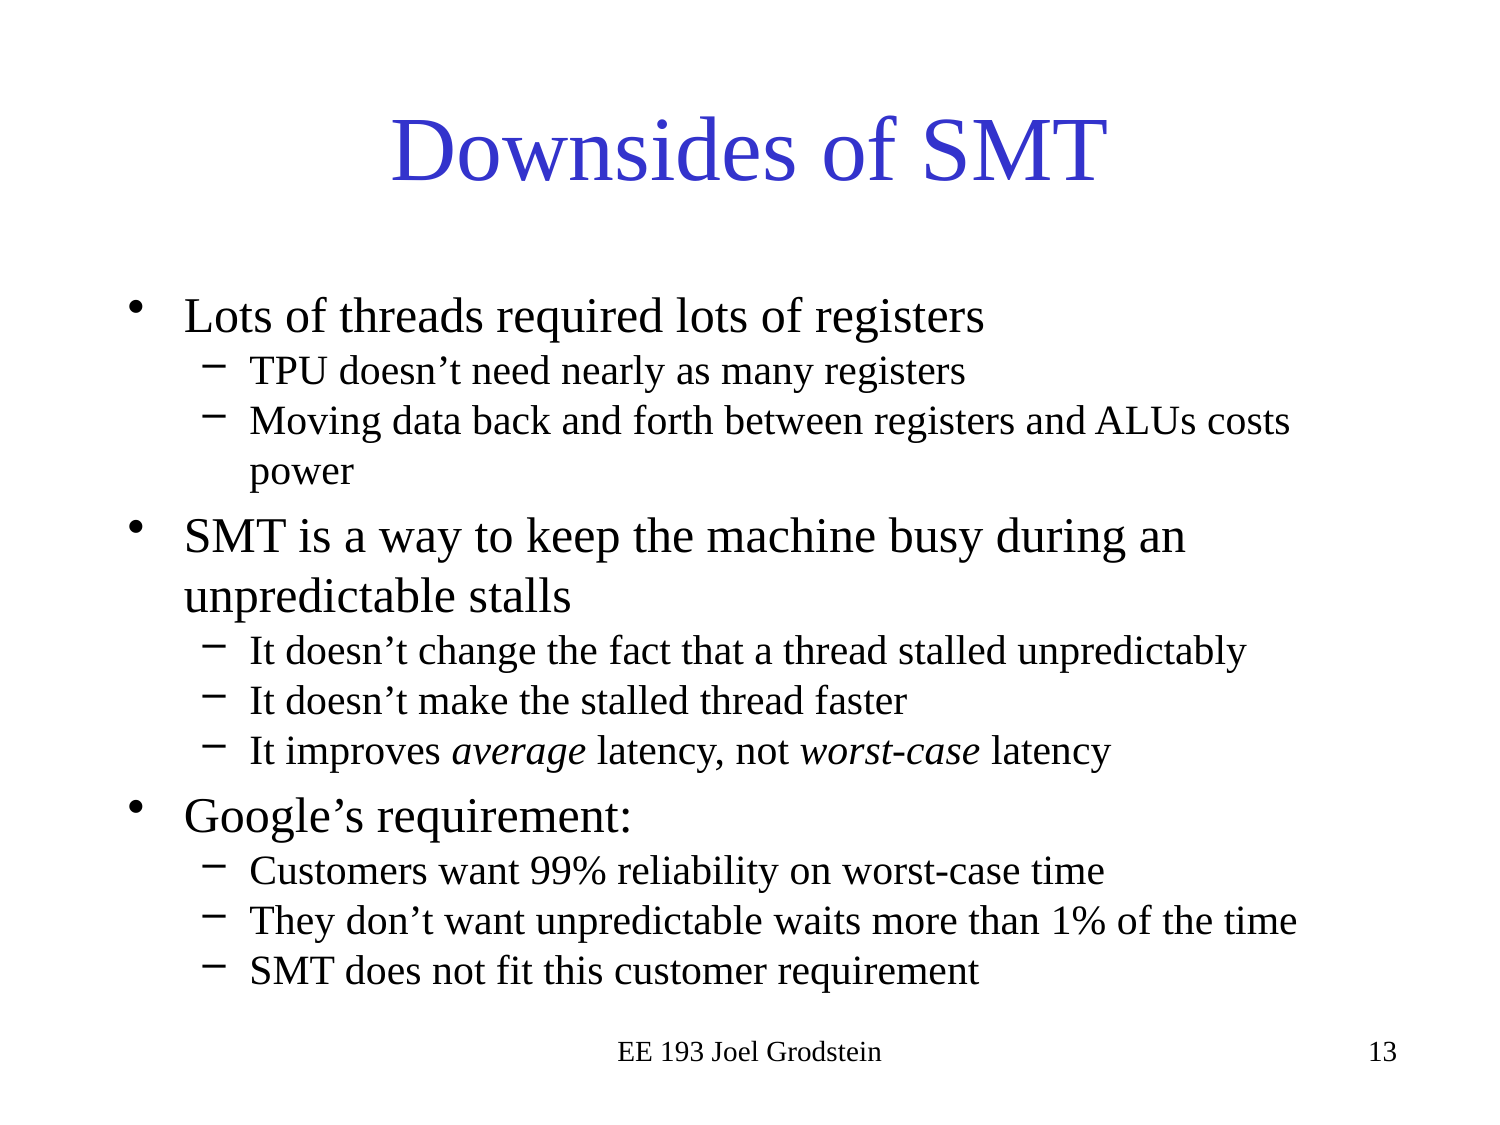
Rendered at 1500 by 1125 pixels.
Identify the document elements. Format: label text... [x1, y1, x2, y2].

list Lots of threads required lots of registers TPU doesn’t need nearly as many registers Moving data back and forth between registers and ALUs costs power SMT is a way to keep the machine busy during an unpredictable stalls It doesn’t change the fact that a thread stalled unpredictably It doesn’t make the stalled thread faster It improves average latency, not worst-case latency Google’s requirement: Customers want 99% reliability on worst-case time They don’t want unpredictable waits more than 1% of the time SMT does not fit this customer requirement [112, 275, 1388, 1000]
title Downsides of SMT [112, 50, 1388, 238]
footer EE 193 Joel Grodstein [512, 1024, 988, 1101]
